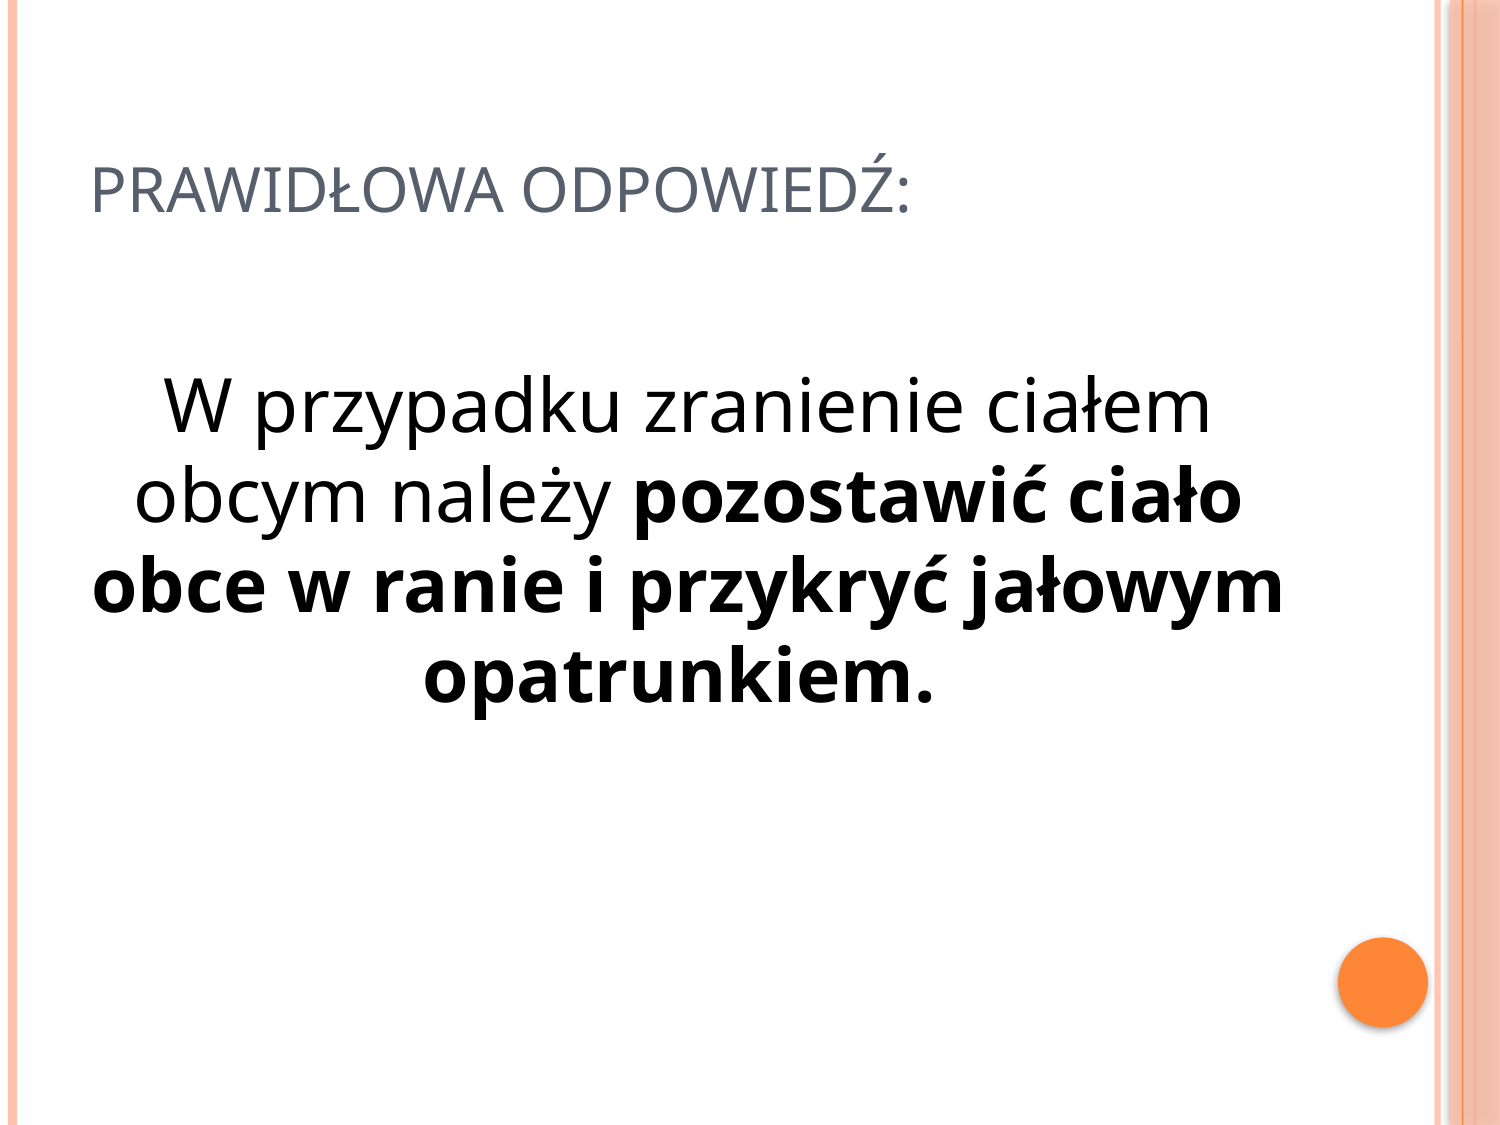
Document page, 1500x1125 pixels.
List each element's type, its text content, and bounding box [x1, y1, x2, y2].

list W przypadku zranienie ciałem obcym należy pozostawić ciało obce w ranie i przykryć jałowym opatrunkiem. [76, 349, 1302, 816]
title PRAWIDŁOWA ODPOWIEDŹ: [75, 45, 1300, 233]
